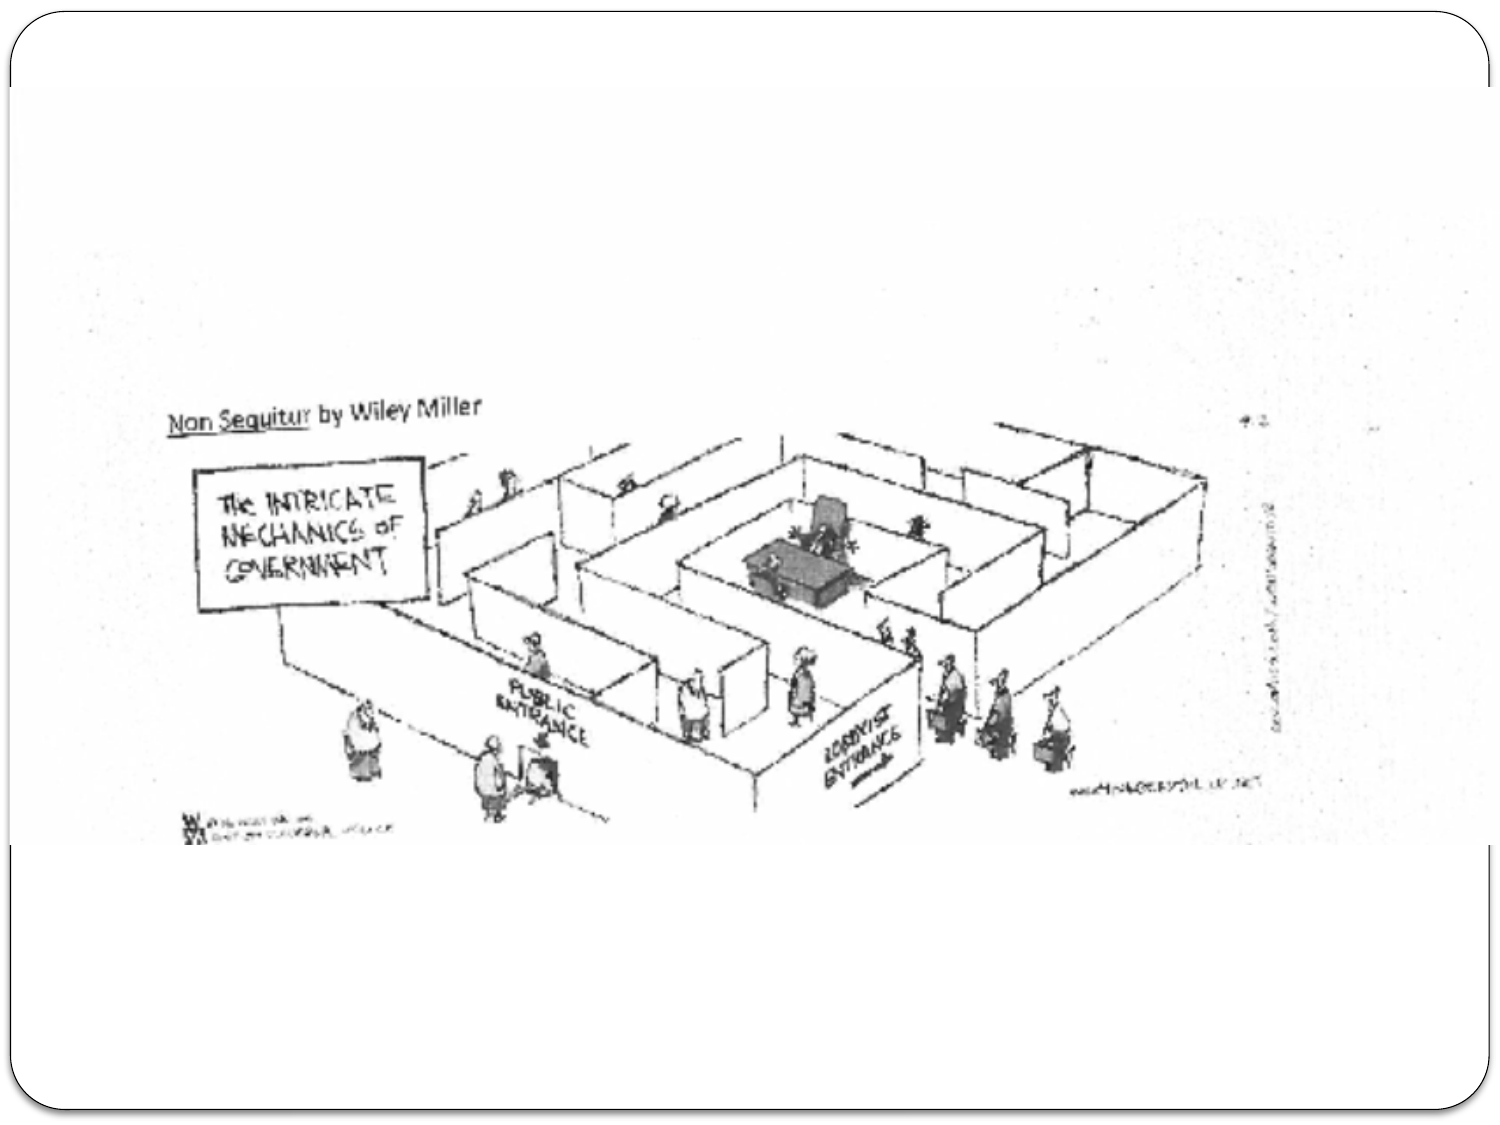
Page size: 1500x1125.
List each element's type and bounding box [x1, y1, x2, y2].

list [373, 0, 1131, 1125]
